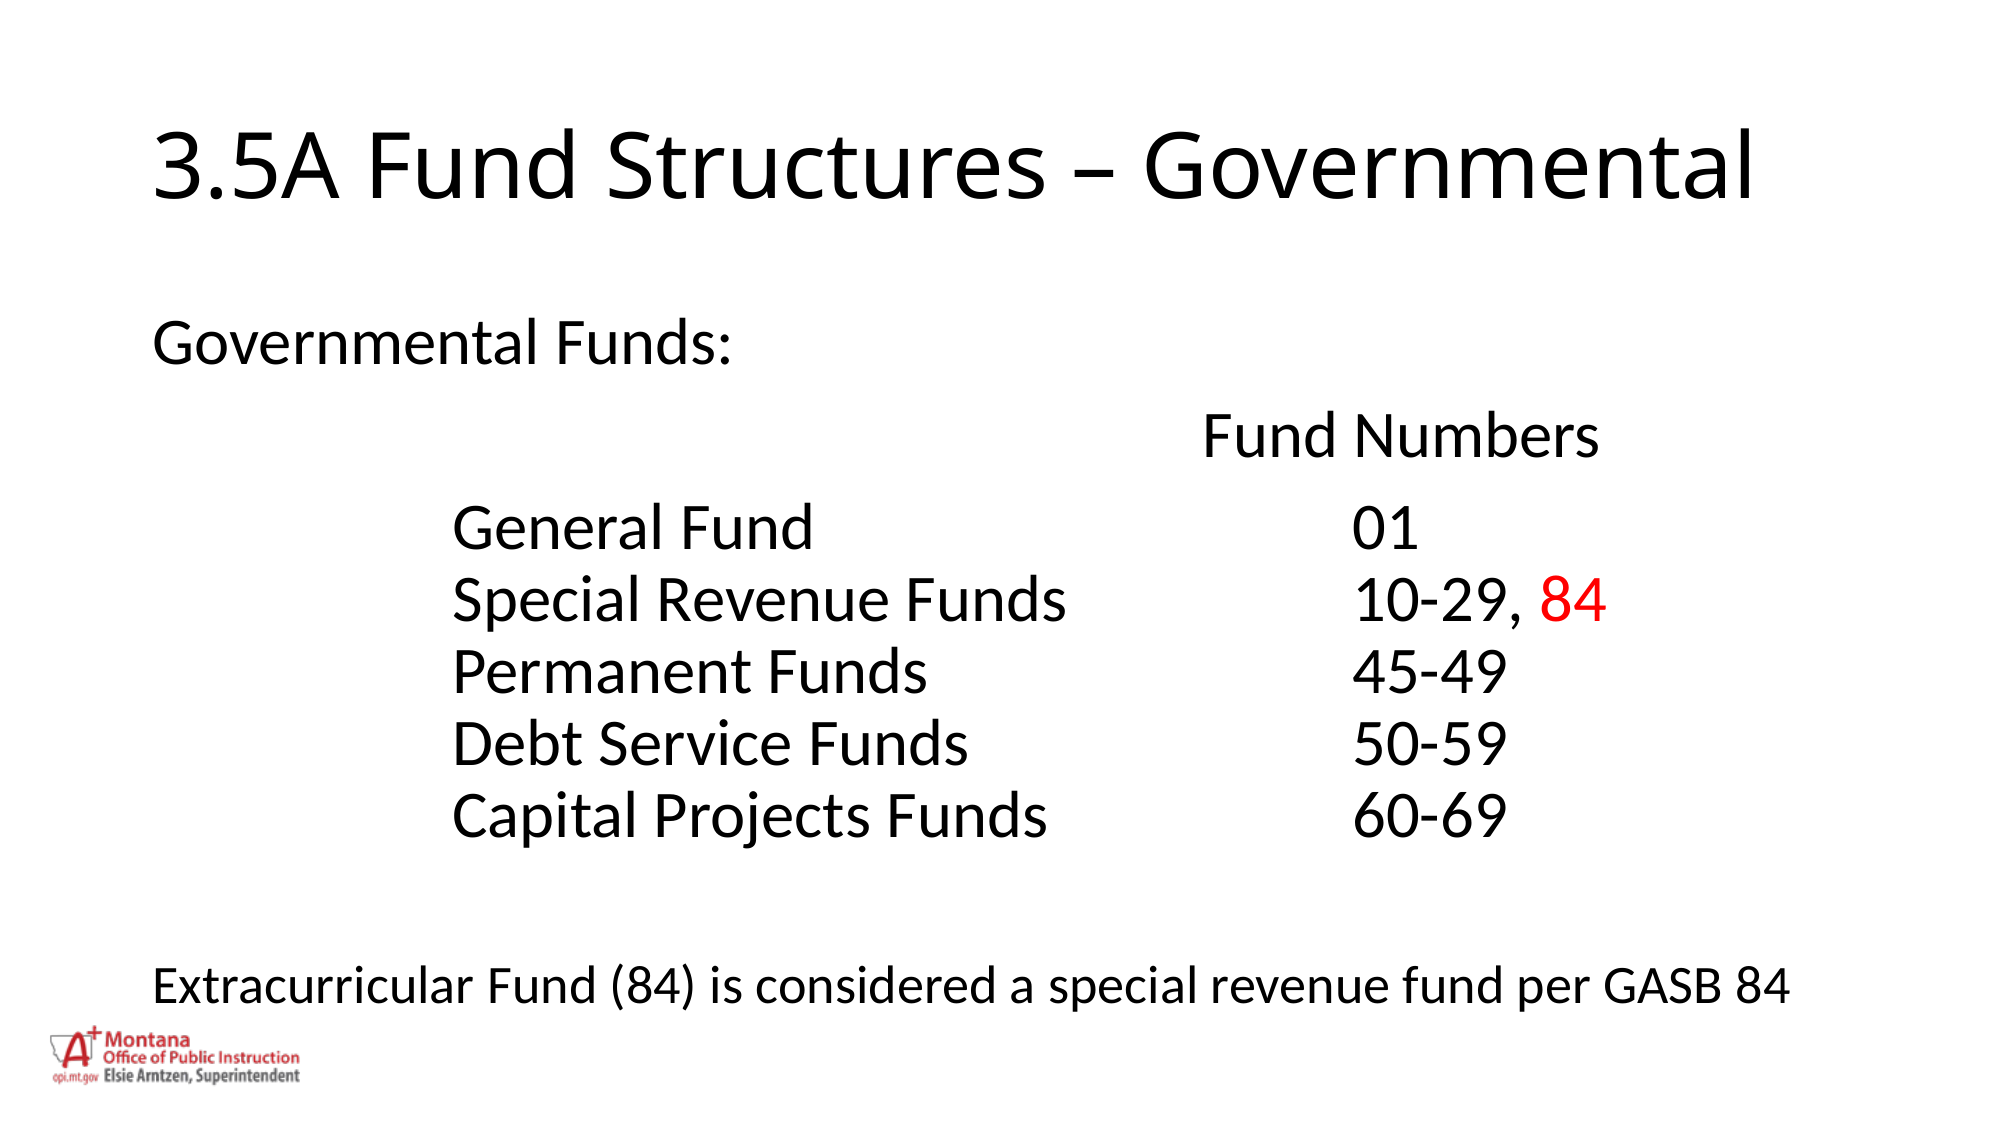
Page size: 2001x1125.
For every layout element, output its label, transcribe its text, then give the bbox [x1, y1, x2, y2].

title 3.5A Fund Structures – Governmental [137, 59, 1863, 278]
list Governmental Funds: Fund Numbers General Fund 01 Special Revenue Funds 10-29, 84 Permanent Funds 45-49 Debt Service Funds 50-59 Capital Projects Funds 60-69 Extracurricular Fund (84) is considered a special revenue fund per GASB 84 [137, 299, 1863, 1050]
picture [42, 1020, 307, 1088]
